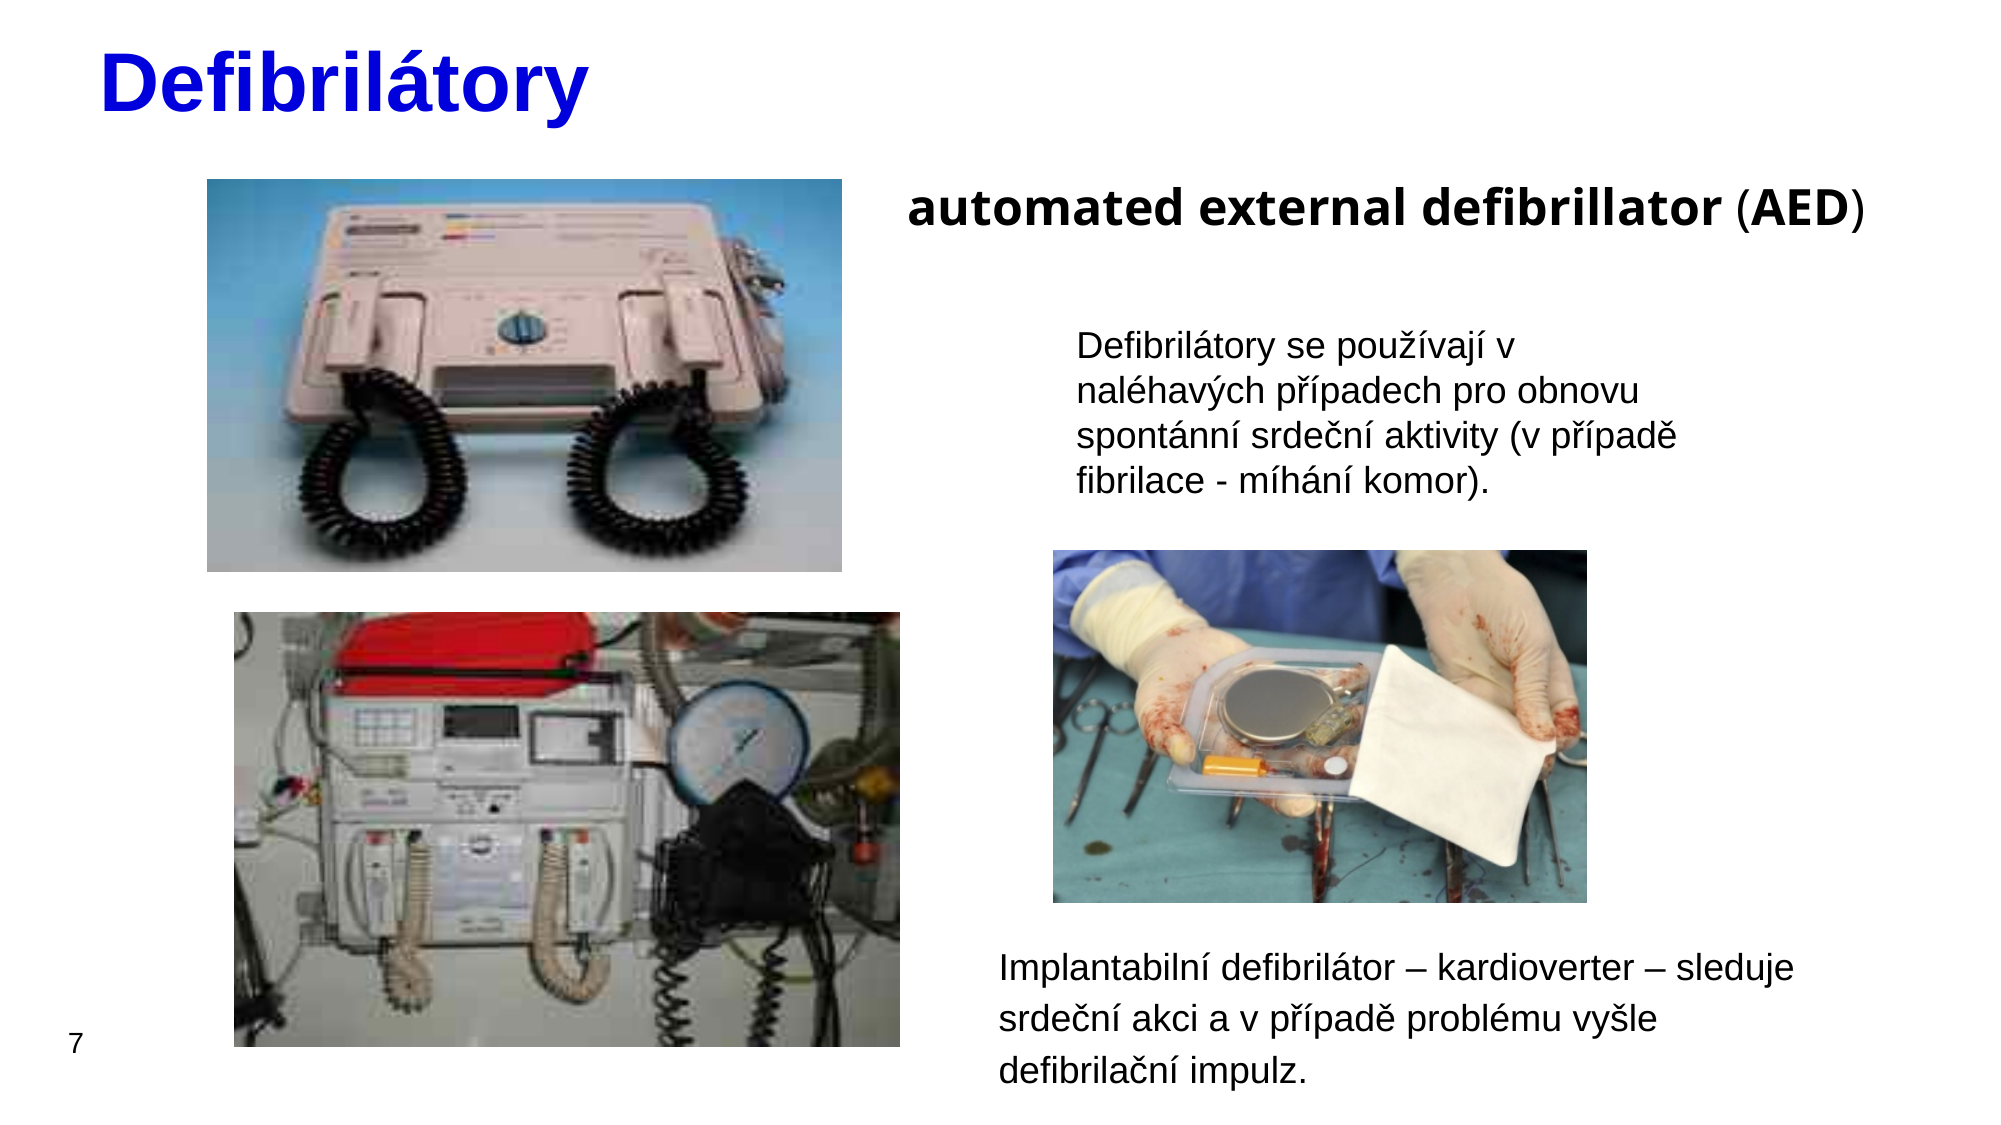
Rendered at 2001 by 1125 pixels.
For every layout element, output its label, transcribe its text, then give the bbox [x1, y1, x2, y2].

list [206, 179, 842, 572]
picture [1053, 549, 1587, 903]
title Defibrilátory [99, 45, 750, 150]
text_box automated external defibrillator (AED) [892, 168, 1905, 243]
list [234, 612, 900, 1047]
slide_number 7 [67, 1021, 110, 1063]
text_box Defibrilátory se používají v naléhavých případech pro obnovu spontánní srdeční aktivity (v případě fibrilace - míhání komor). [1061, 314, 1712, 509]
list Implantabilní defibrilátor – kardioverter – sleduje srdeční akci a v případě problému vyšle defibrilační impulz. [998, 936, 1810, 1088]
